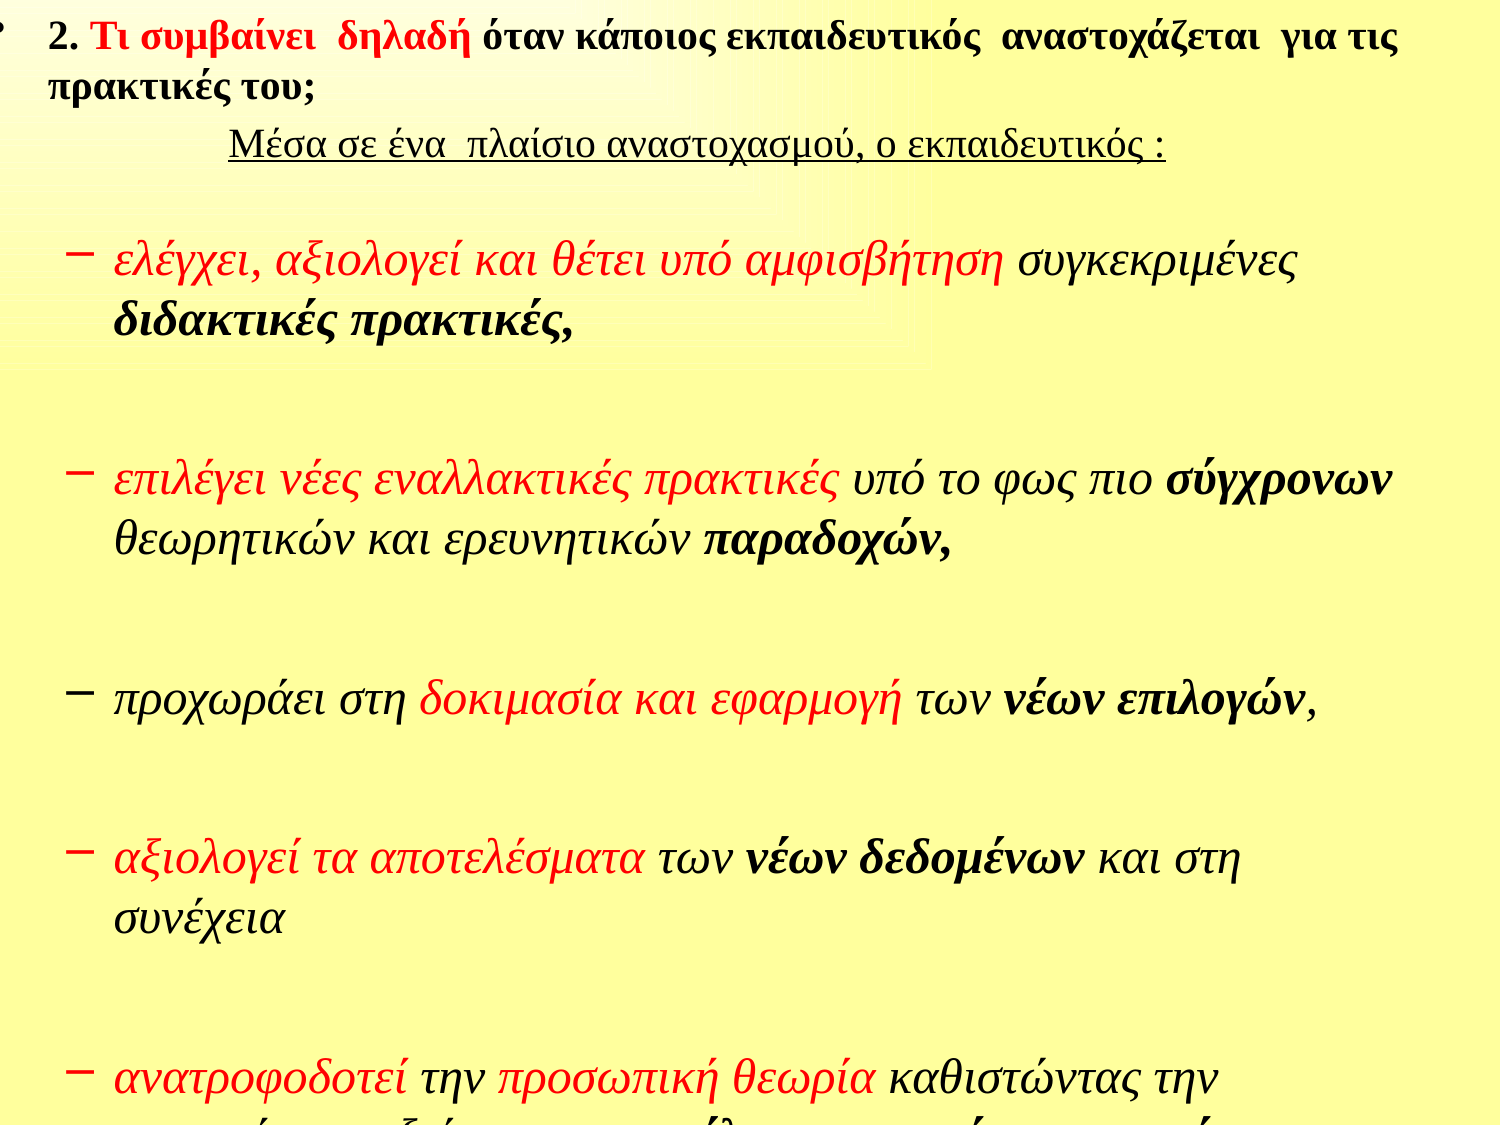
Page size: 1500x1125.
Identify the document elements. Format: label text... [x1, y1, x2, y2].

list 2. Τι συμβαίνει δηλαδή όταν κάποιος εκπαιδευτικός αναστοχάζεται για τις πρακτικές του; Μέσα σε ένα πλαίσιο αναστοχασμού, ο εκπαιδευτικός : ελέγχει, αξιολογεί και θέτει υπό αμφισβήτηση συγκεκριμένες διδακτικές πρακτικές, επιλέγει νέες εναλλακτικές πρακτικές υπό το φως πιο σύγχρονων θεωρητικών και ερευνητικών παραδοχών, προχωράει στη δοκιμασία και εφαρμογή των νέων επιλογών, αξιολογεί τα αποτελέσματα των νέων δεδομένων και στη συνέχεια ανατροφοδοτεί την προσωπική θεωρία καθιστώντας την περισσότερο αξιόπιστη και ευέλικτη στις νέες καταστάσεις. [0, 0, 1419, 1125]
